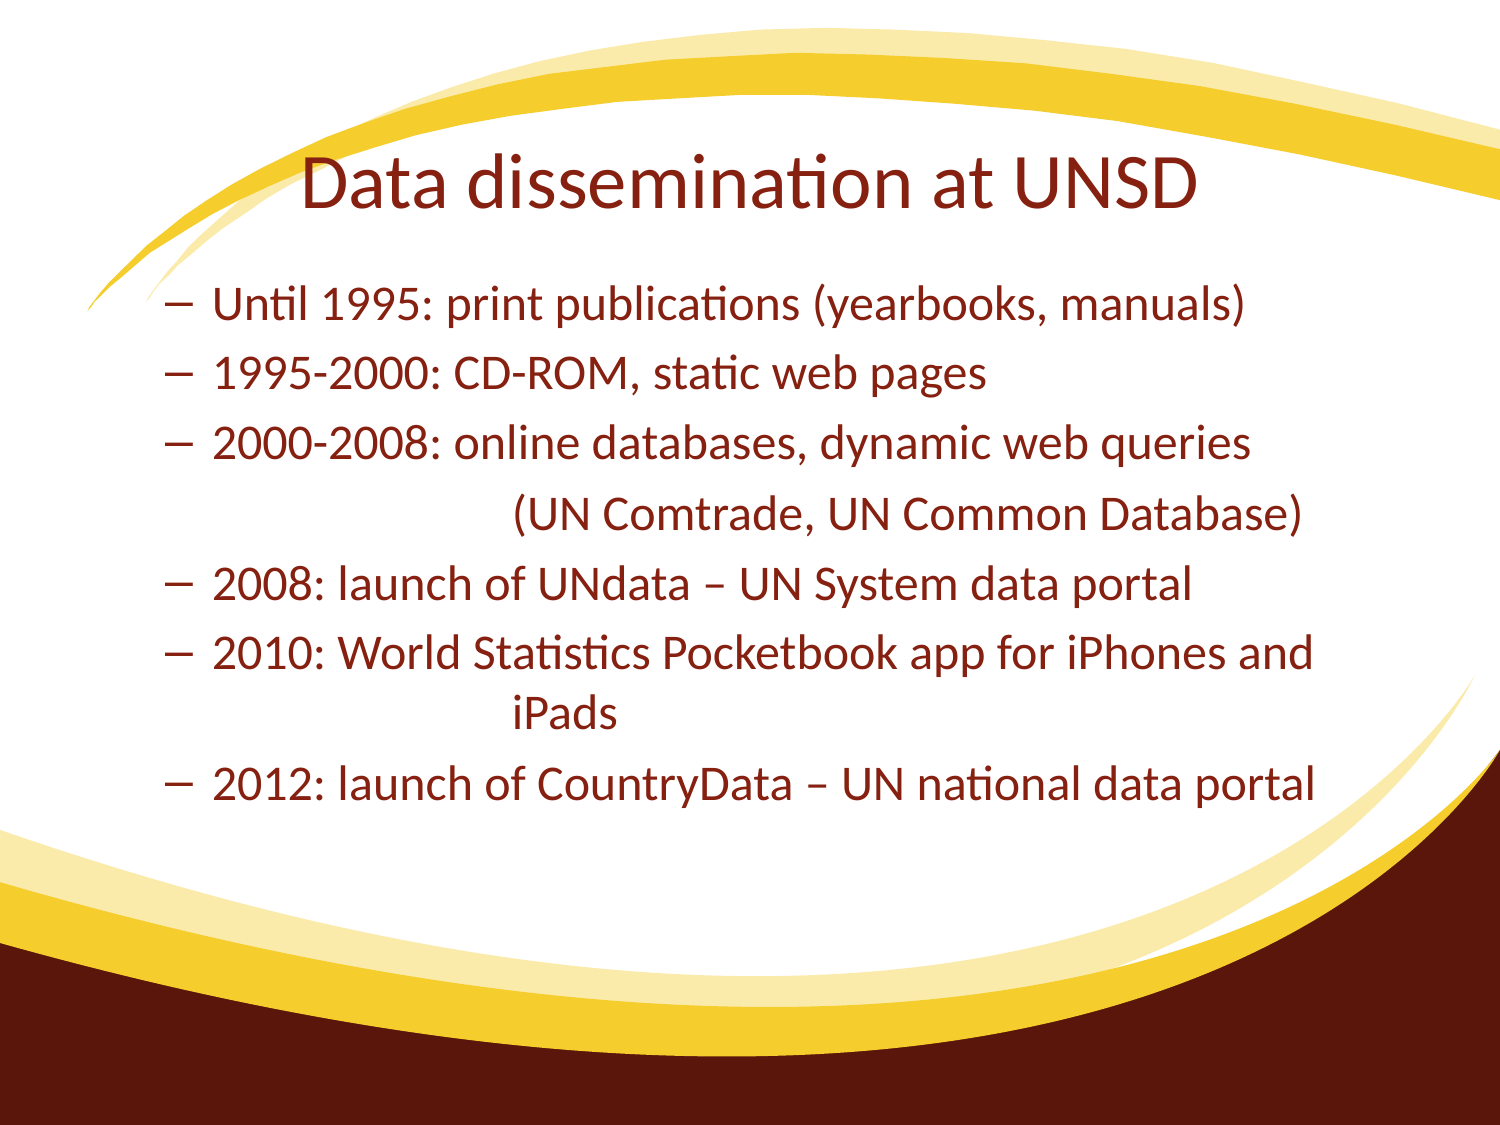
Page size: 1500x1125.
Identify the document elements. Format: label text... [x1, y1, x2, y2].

title Data dissemination at UNSD [75, 45, 1425, 233]
list Until 1995: print publications (yearbooks, manuals) 1995-2000: CD-ROM, static web pages 2000-2008: online databases, dynamic web queries (UN Comtrade, UN Common Database) 2008: launch of UNdata – UN System data portal 2010: World Statistics Pocketbook app for iPhones and iPads 2012: launch of CountryData – UN national data portal [75, 262, 1425, 1005]
